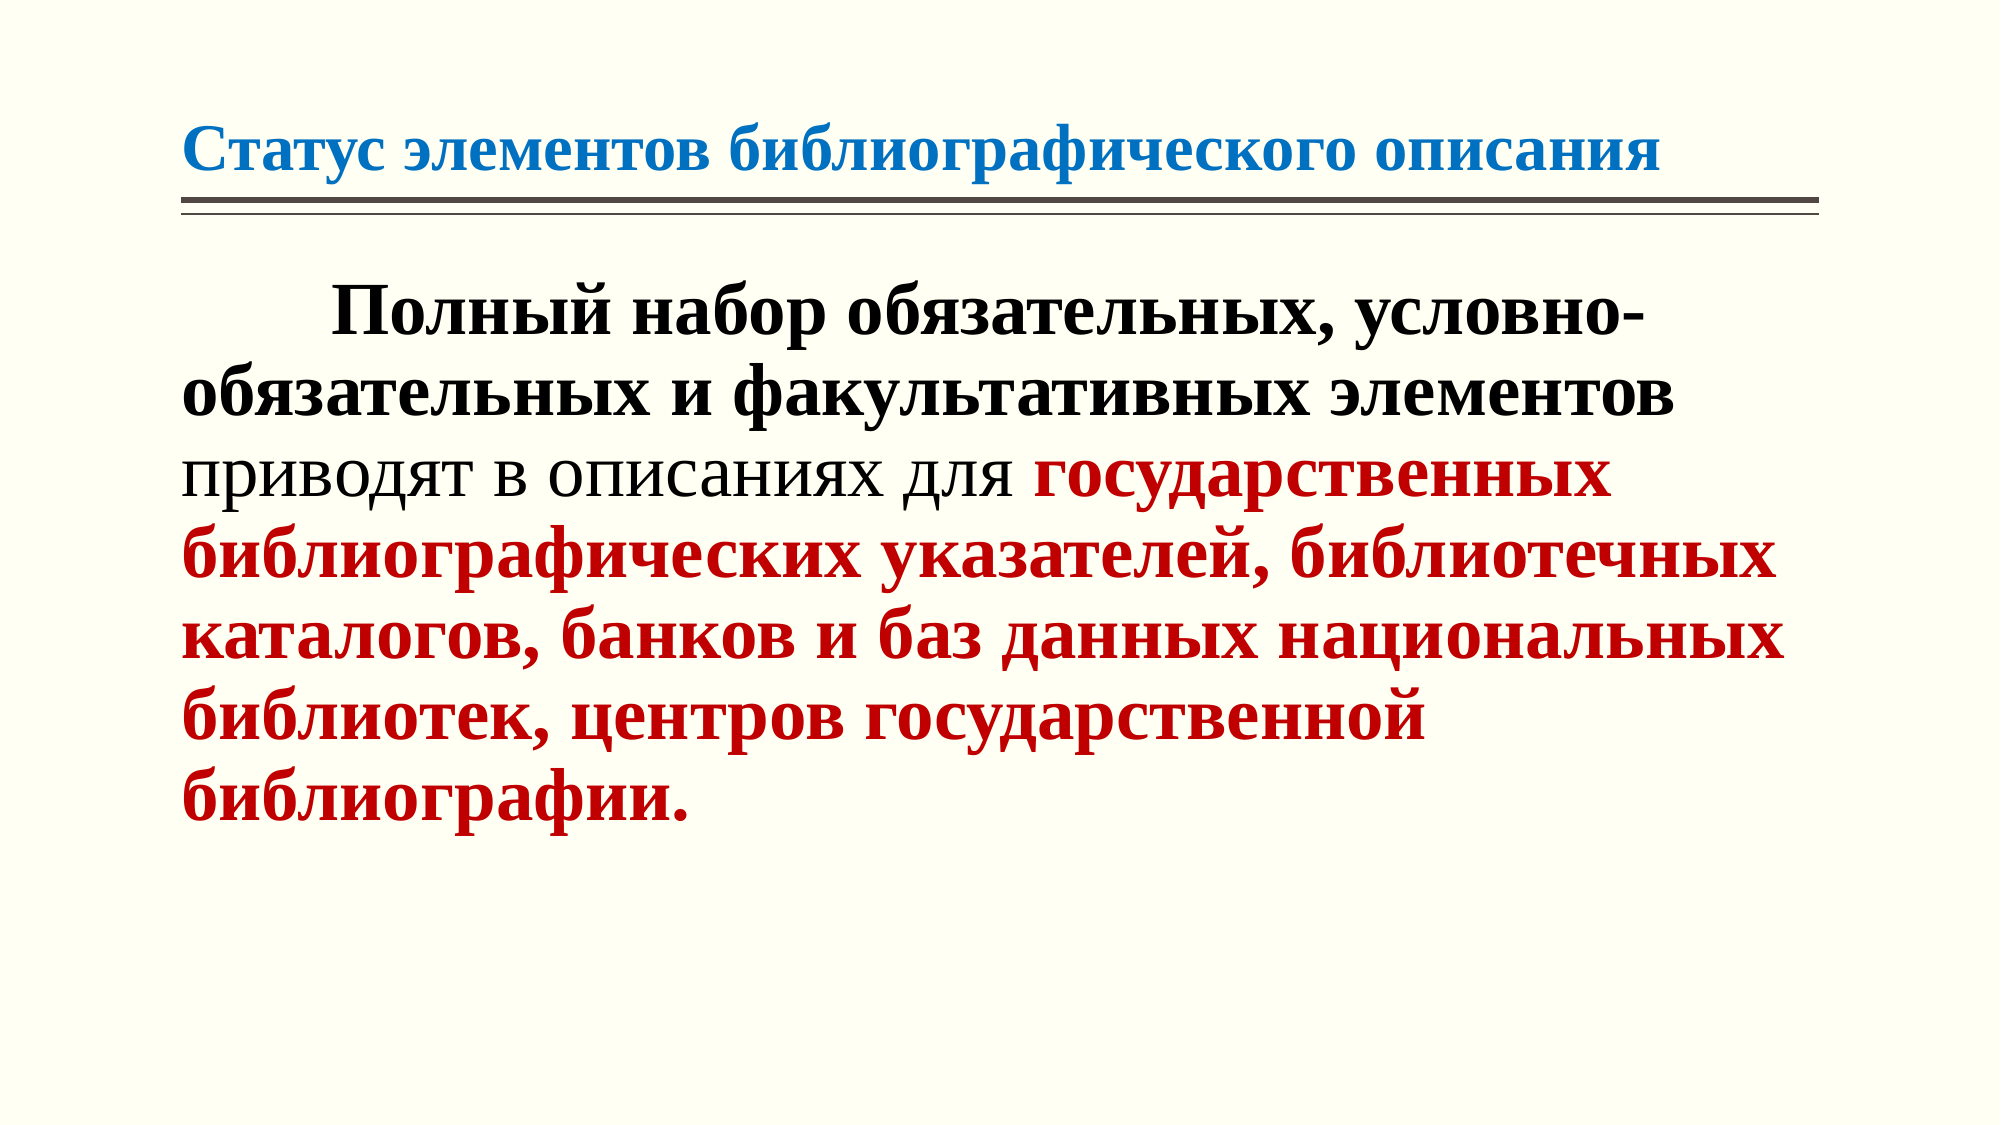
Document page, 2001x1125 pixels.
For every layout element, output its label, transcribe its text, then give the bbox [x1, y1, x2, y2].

list Полный набор обязательных, условно-обязательных и факультативных элемен­тов приводят в описаниях для государ­ственных библиографических указателей, библиотечных каталогов, банков и баз данных национальных библиотек, цен­тров государственной библиографии. [181, 262, 1819, 1013]
title Статус элементов библиографического описания [181, 12, 1819, 193]
